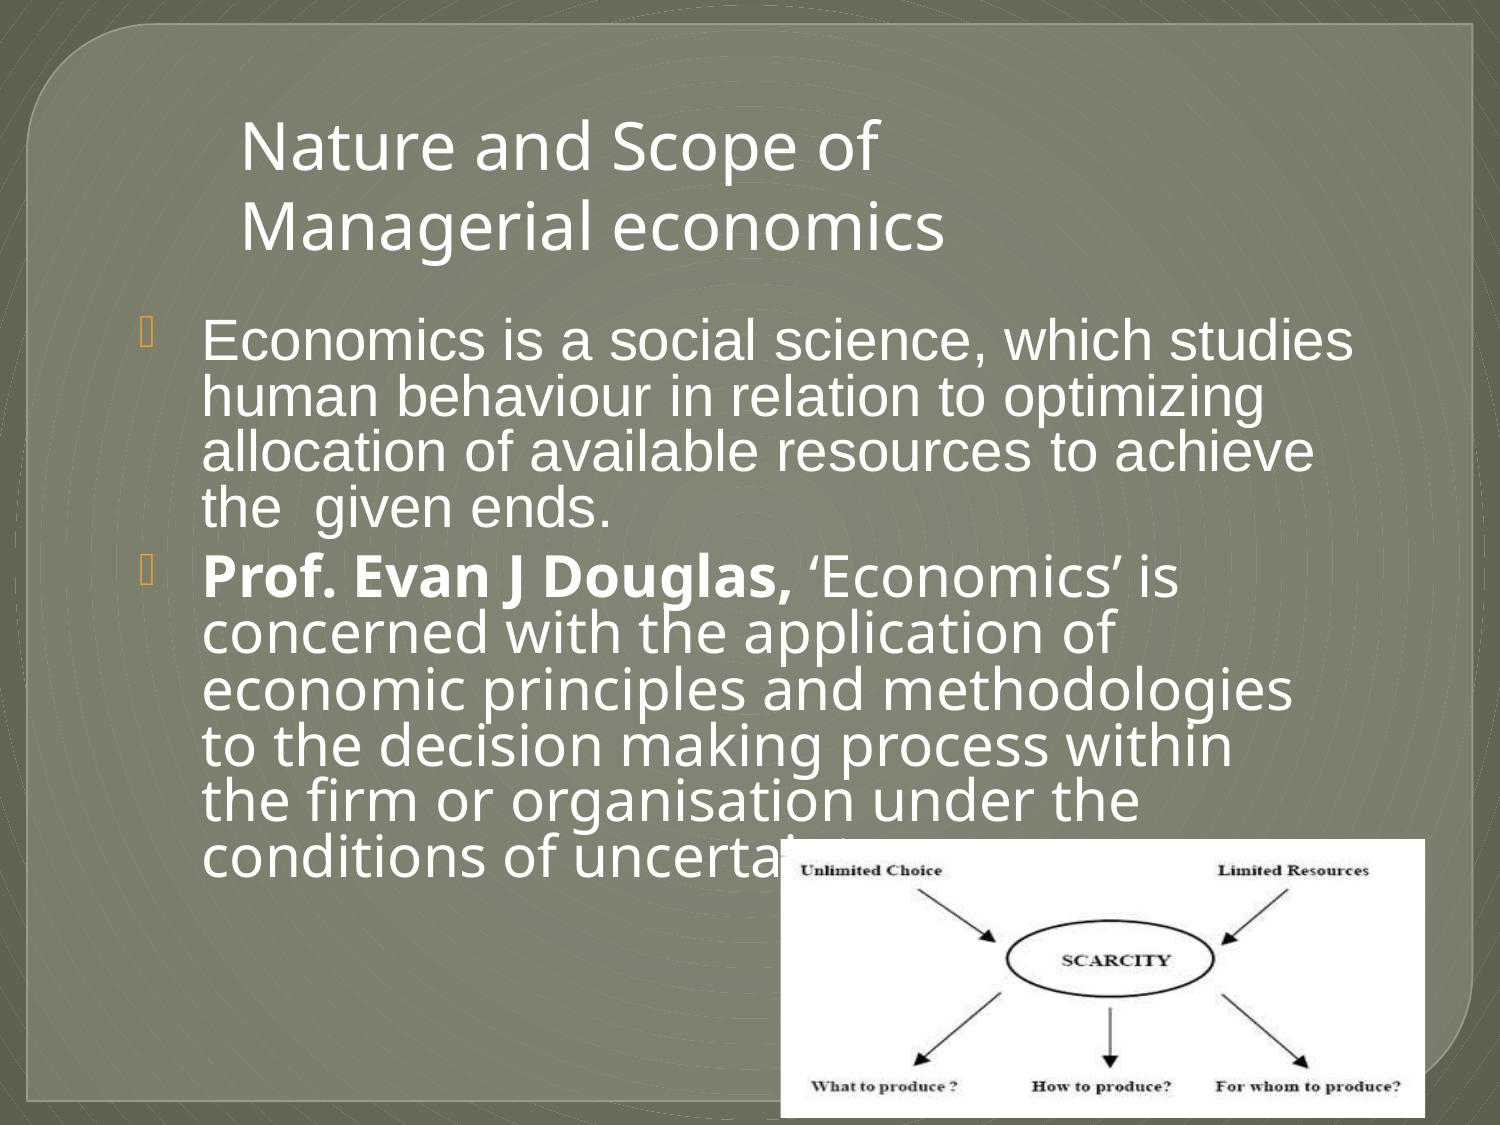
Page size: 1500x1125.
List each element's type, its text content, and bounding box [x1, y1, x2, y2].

text_box Nature and Scope of Managerial economics [225, 96, 1238, 272]
text_box [780, 839, 1426, 1118]
text_box Economics is a social science, which studies human behaviour in relation to optimizing allocation of available resources to achieve the given ends. Prof. Evan J Douglas, ‘Economics’ is concerned with the application of economic principles and methodologies to the decision making process within the firm or organisation under the conditions of uncertainty” [136, 299, 1413, 890]
